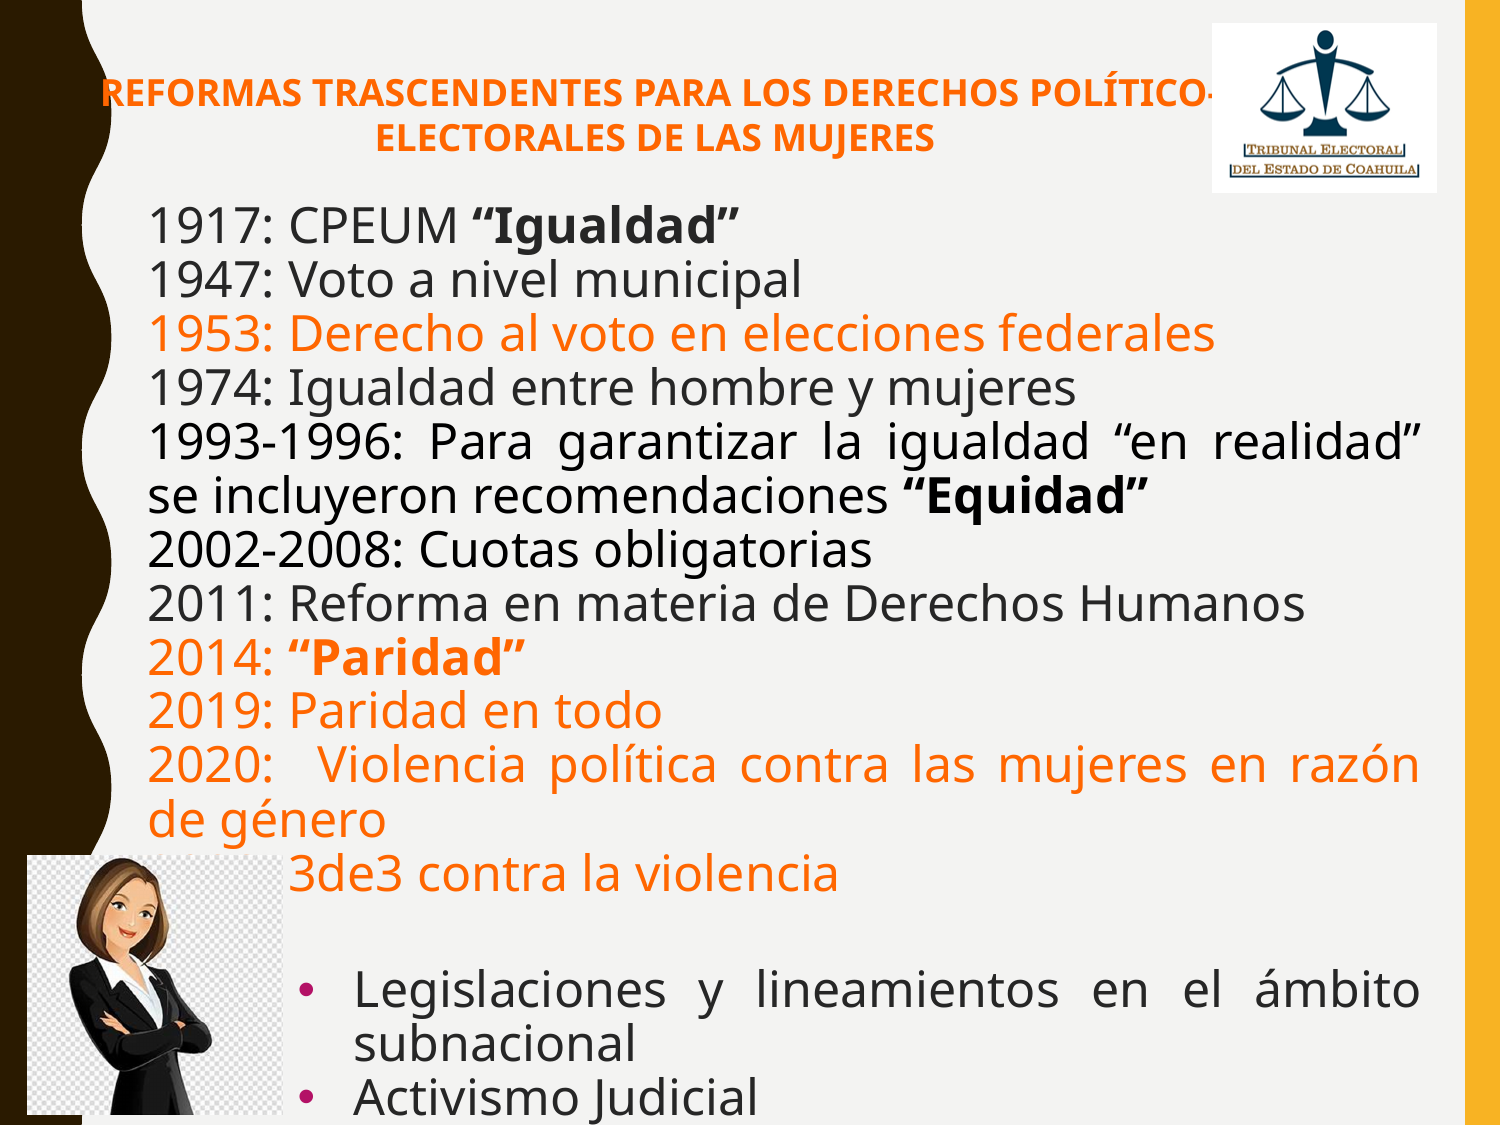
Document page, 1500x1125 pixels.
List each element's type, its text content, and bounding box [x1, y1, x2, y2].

text_box REFORMAS TRASCENDENTES PARA LOS DERECHOS POLÍTICO- ELECTORALES DE LAS MUJERES [42, 61, 1211, 167]
picture [27, 855, 283, 1115]
text_box 1917: CPEUM “Igualdad” 1947: Voto a nivel municipal 1953: Derecho al voto en elecciones federales 1974: Igualdad entre hombre y mujeres 1993-1996: Para garantizar la igualdad “en realidad” se incluyeron recomendaciones “Equidad” 2002-2008: Cuotas obligatorias 2011: Reforma en materia de Derechos Humanos 2014: “Paridad” 2019: Paridad en todo 2020: Violencia política contra las mujeres en razón de género 2023: 3de3 contra la violencia Legislaciones y lineamientos en el ámbito subnacional Activismo Judicial [132, 192, 1437, 1125]
picture [1211, 23, 1437, 193]
